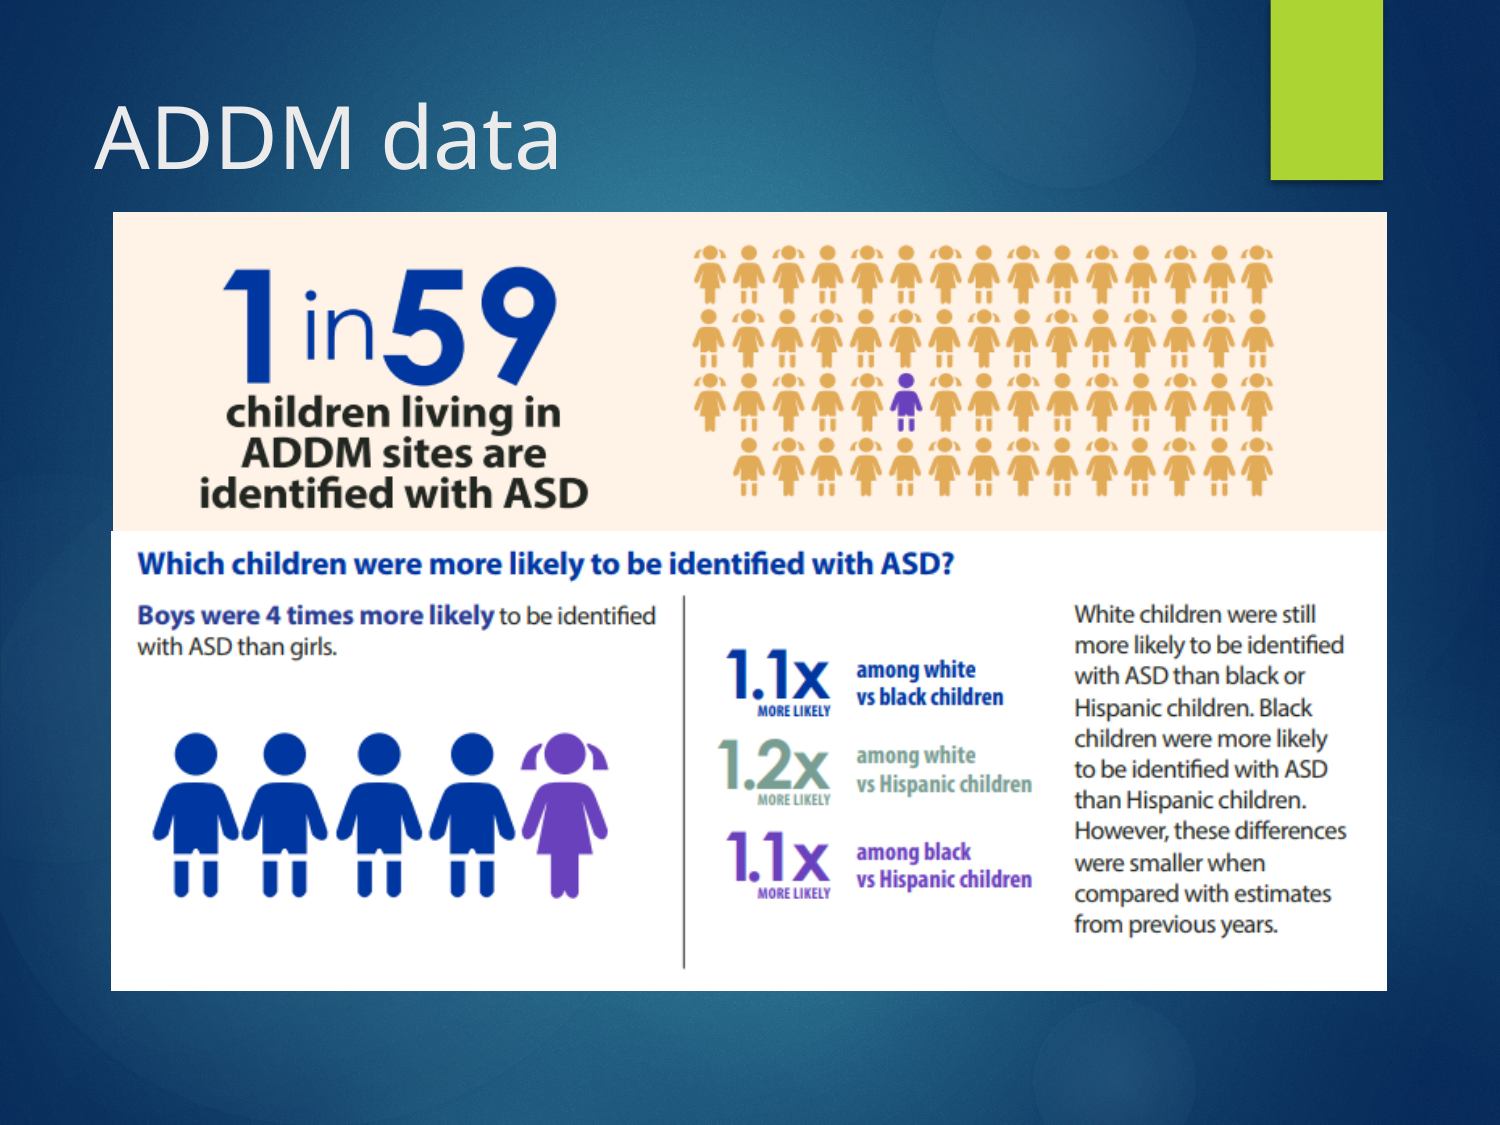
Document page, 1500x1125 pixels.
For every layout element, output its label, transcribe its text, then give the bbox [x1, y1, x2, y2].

picture [111, 212, 1387, 991]
title ADDM data [79, 74, 1237, 304]
